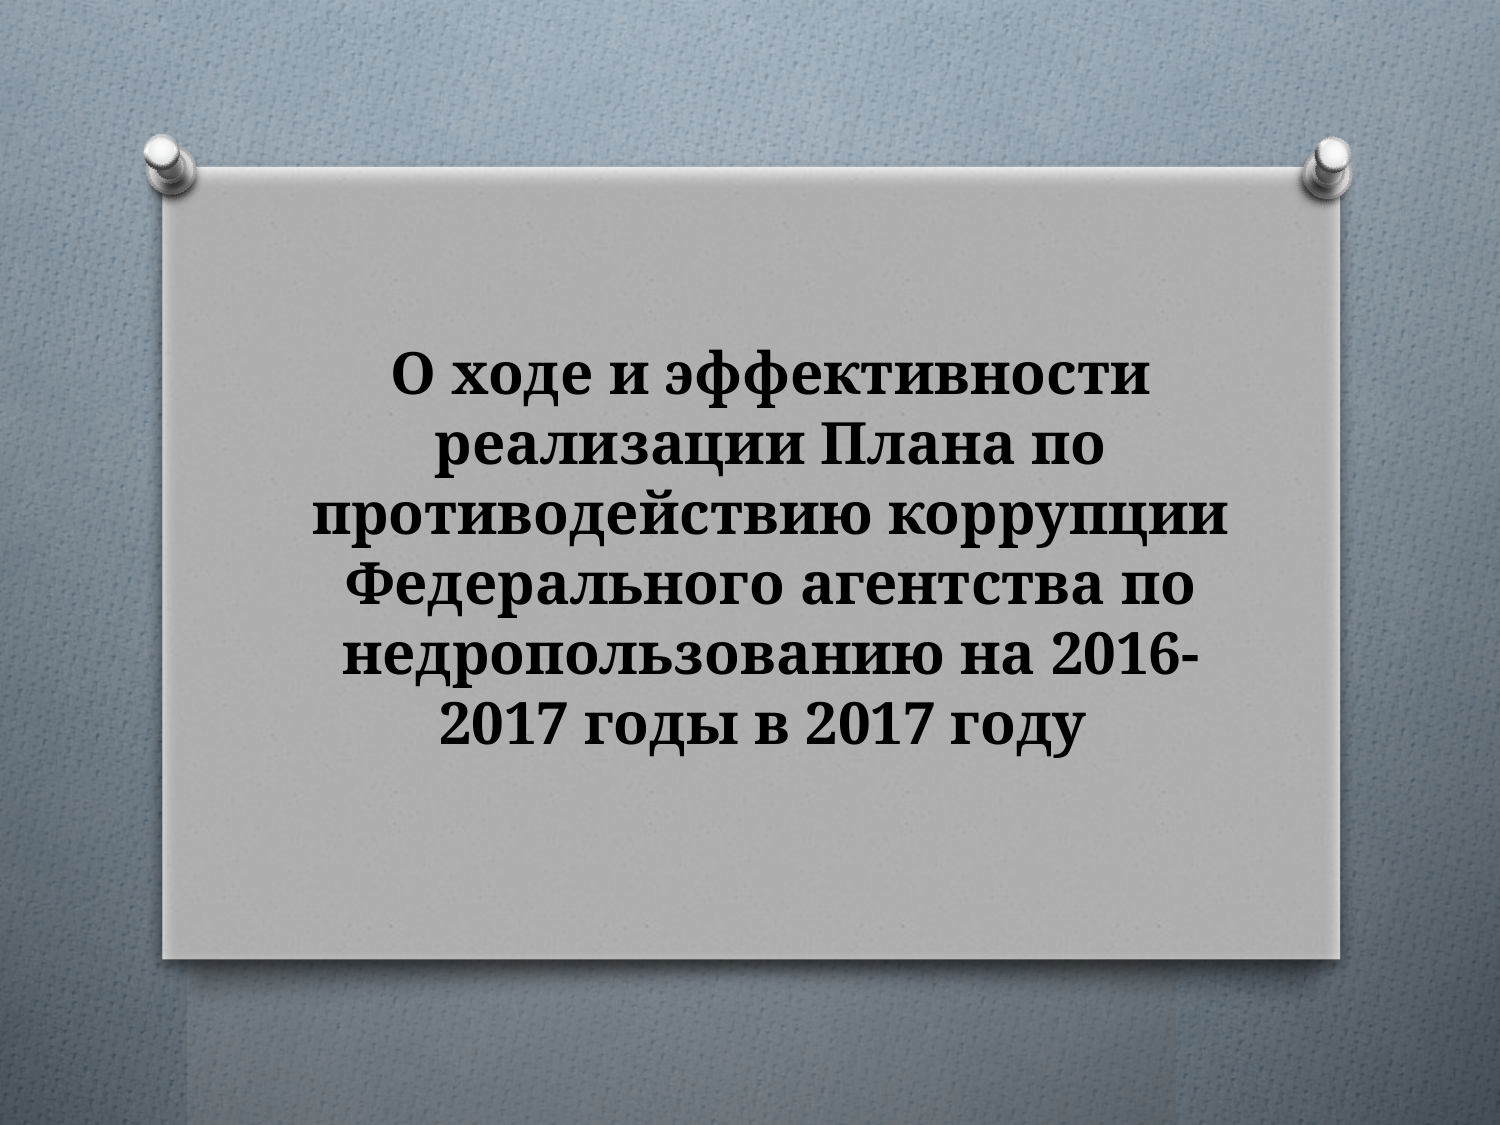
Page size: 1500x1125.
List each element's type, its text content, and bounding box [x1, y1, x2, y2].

picture [112, 100, 235, 224]
picture [1274, 109, 1396, 230]
title О ходе и эффективности реализации Плана по противодействию коррупции Федерального агентства по недропользованию на 2016-2017 годы в 2017 году [283, 294, 1258, 764]
